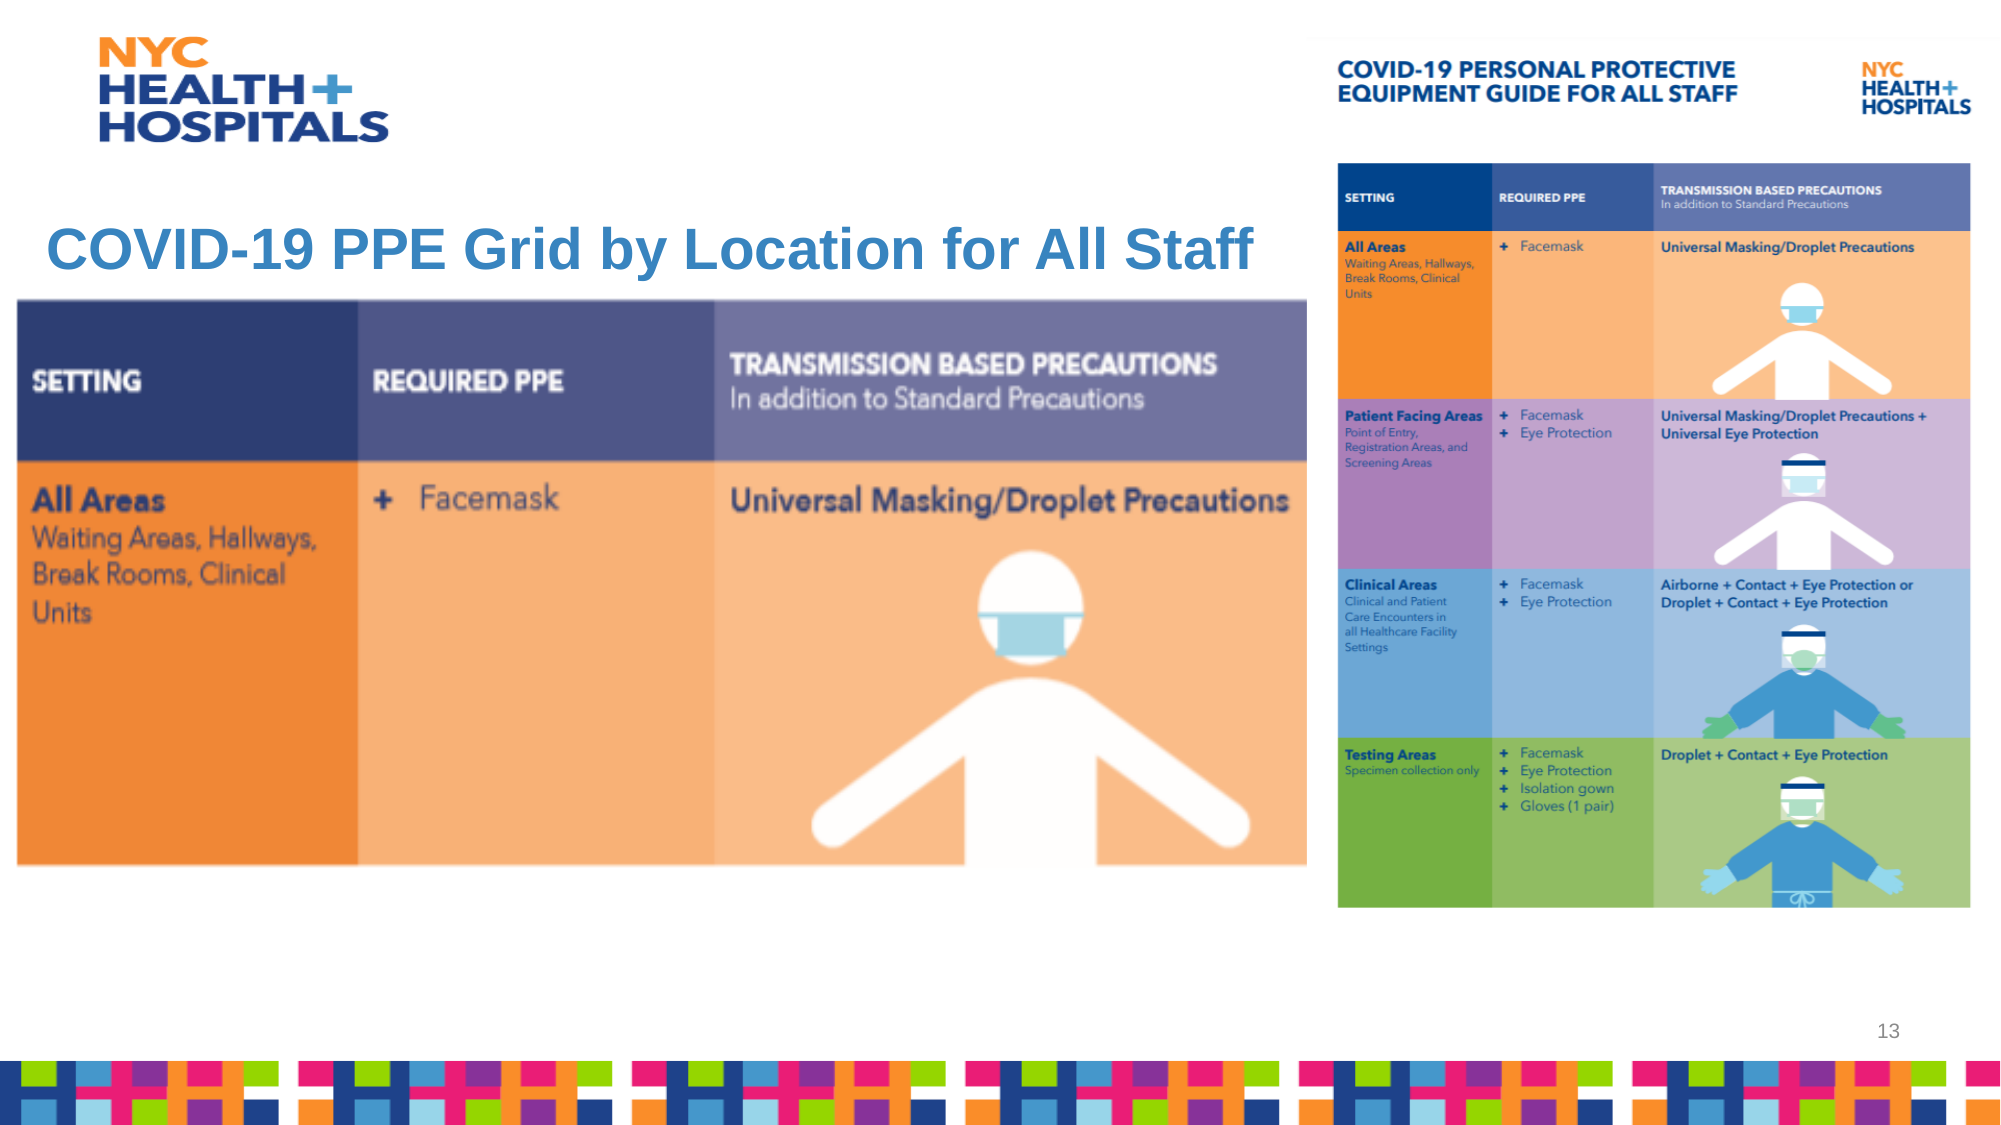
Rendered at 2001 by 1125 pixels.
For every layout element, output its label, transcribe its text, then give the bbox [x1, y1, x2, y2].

slide_number 13 [1433, 1000, 1900, 1061]
picture [0, 0, 2001, 1125]
title COVID-19 PPE Grid by Location for All Staff [46, 201, 1301, 286]
